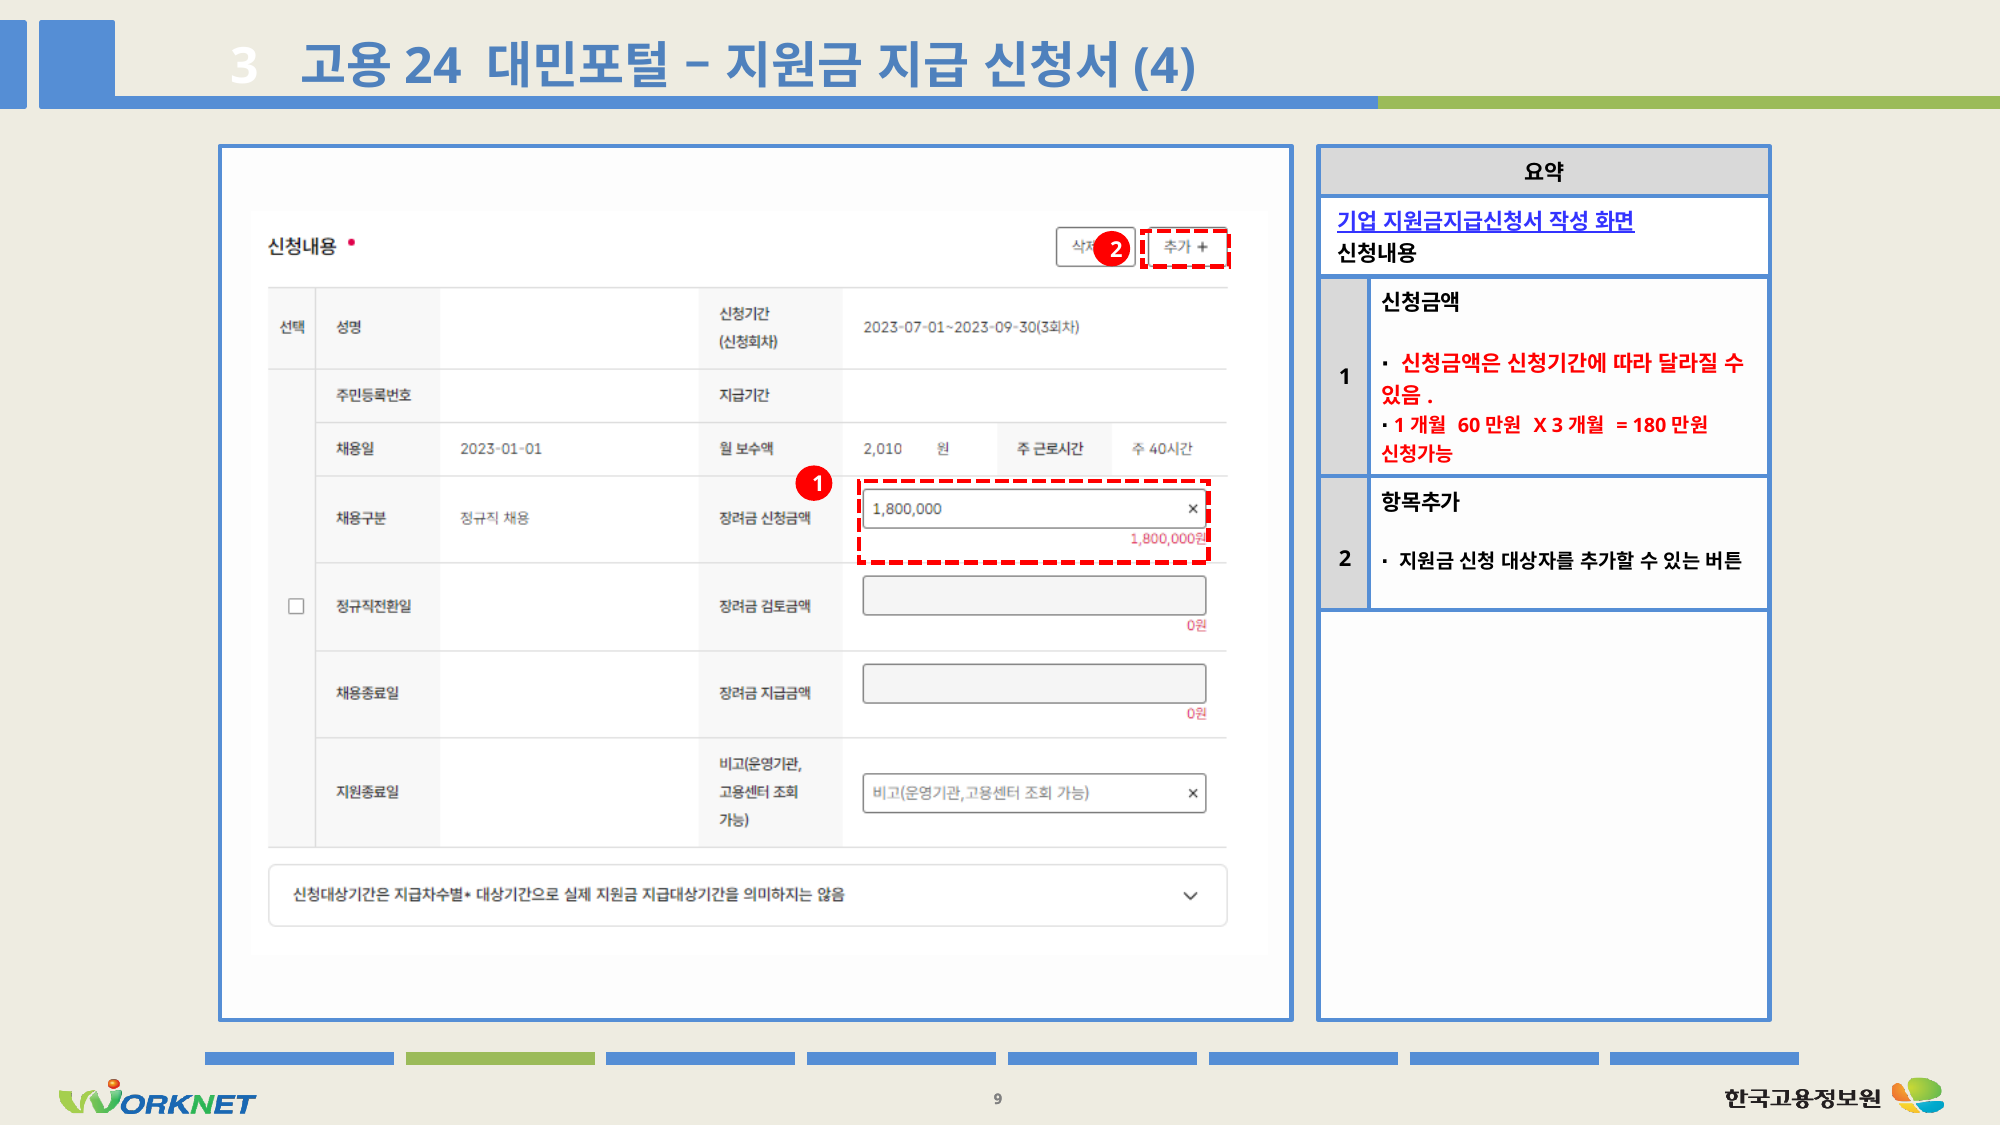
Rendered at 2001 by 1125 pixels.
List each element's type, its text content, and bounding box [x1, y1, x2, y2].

picture [1722, 1076, 1946, 1114]
table_cell 2 [1321, 478, 1367, 608]
table_cell 신청금액 ∙ 신청금액은 신청기간에 따라 달라질 수 있음. ∙ 1개월 60만원 X 3개월 = 180만원 신청가능 [1371, 279, 1768, 474]
text_box [218, 144, 1294, 1022]
table_cell 항목추가 ∙ 지원금 신청 대상자를 추가할 수 있는 버튼 [1371, 478, 1768, 608]
text_box [1316, 144, 1772, 1022]
table_cell 1 [1321, 279, 1367, 474]
table_cell 기업 지원금지급신청서 작성 화면 신청내용 [1321, 198, 1768, 274]
text_box 3 [203, 26, 275, 101]
picture [250, 211, 1269, 955]
picture [55, 1075, 259, 1123]
table_header 요약 [1321, 148, 1768, 194]
text_box 고용24 대민포털 – 지원금 지급 신청서(4) [286, 26, 1212, 101]
